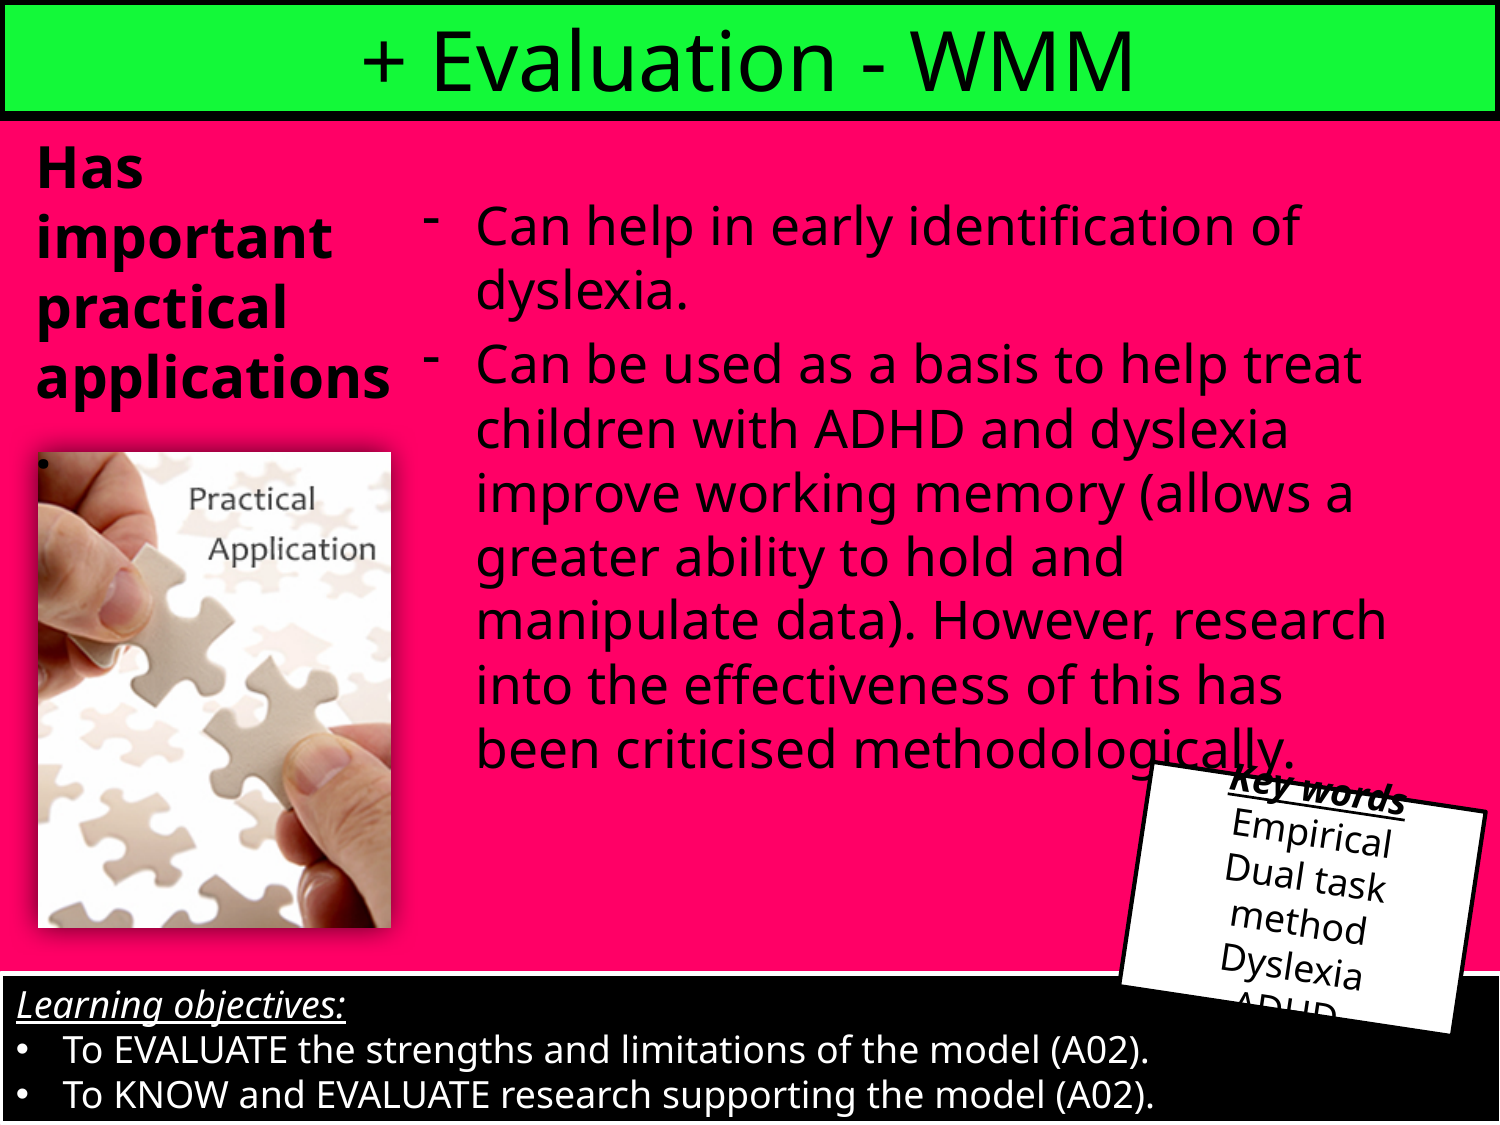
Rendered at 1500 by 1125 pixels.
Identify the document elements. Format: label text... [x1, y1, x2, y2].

text_box Learning objectives: To EVALUATE the strengths and limitations of the model (A02). To KNOW and EVALUATE research supporting the model (A02). [1, 973, 1500, 1124]
text_box Has important practical applications. [21, 122, 408, 488]
list Can help in early identification of dyslexia. Can be used as a basis to help treat children with ADHD and dyslexia improve working memory (allows a greater ability to hold and manipulate data). However, research into the effectiveness of this has been criticised methodologically. [408, 184, 1436, 793]
text_box + Evaluation - WMM [0, 0, 1500, 116]
picture [38, 452, 391, 928]
text_box Key words Empirical Dual task method Dyslexia ADHD [1116, 759, 1488, 1039]
